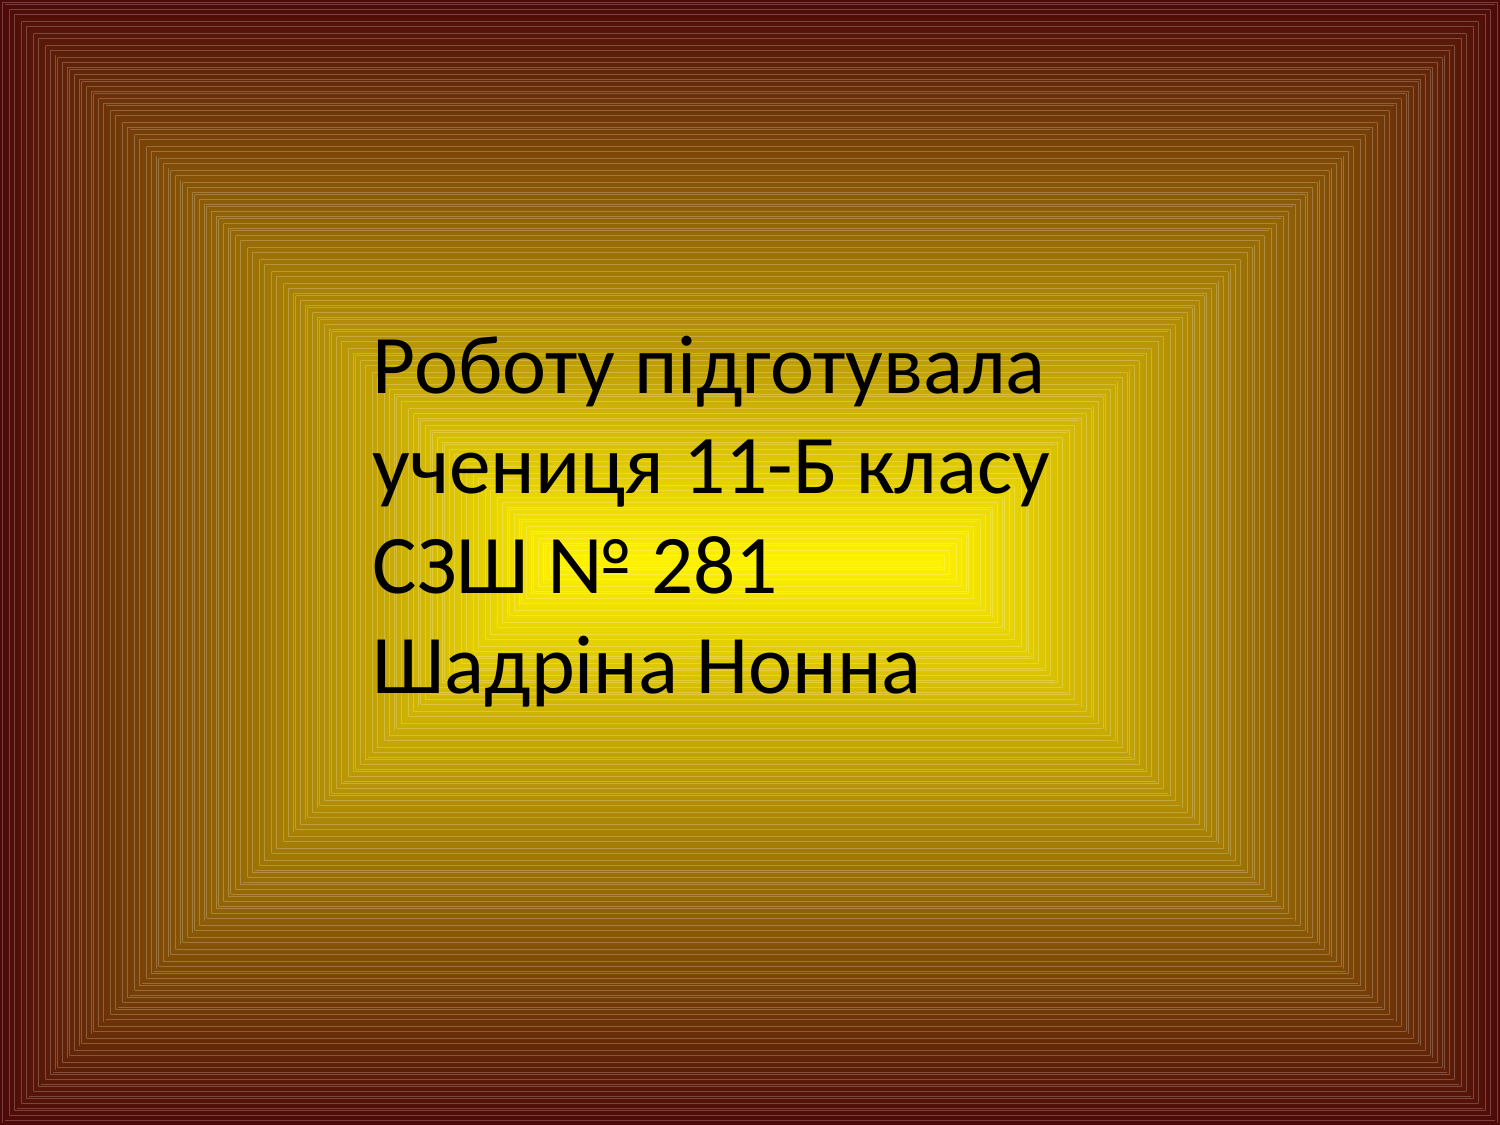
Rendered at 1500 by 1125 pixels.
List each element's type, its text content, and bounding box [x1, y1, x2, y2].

list Роботу підготувала учениця 11-Б класу СЗШ № 281 Шадріна Нонна [301, 302, 1500, 1046]
